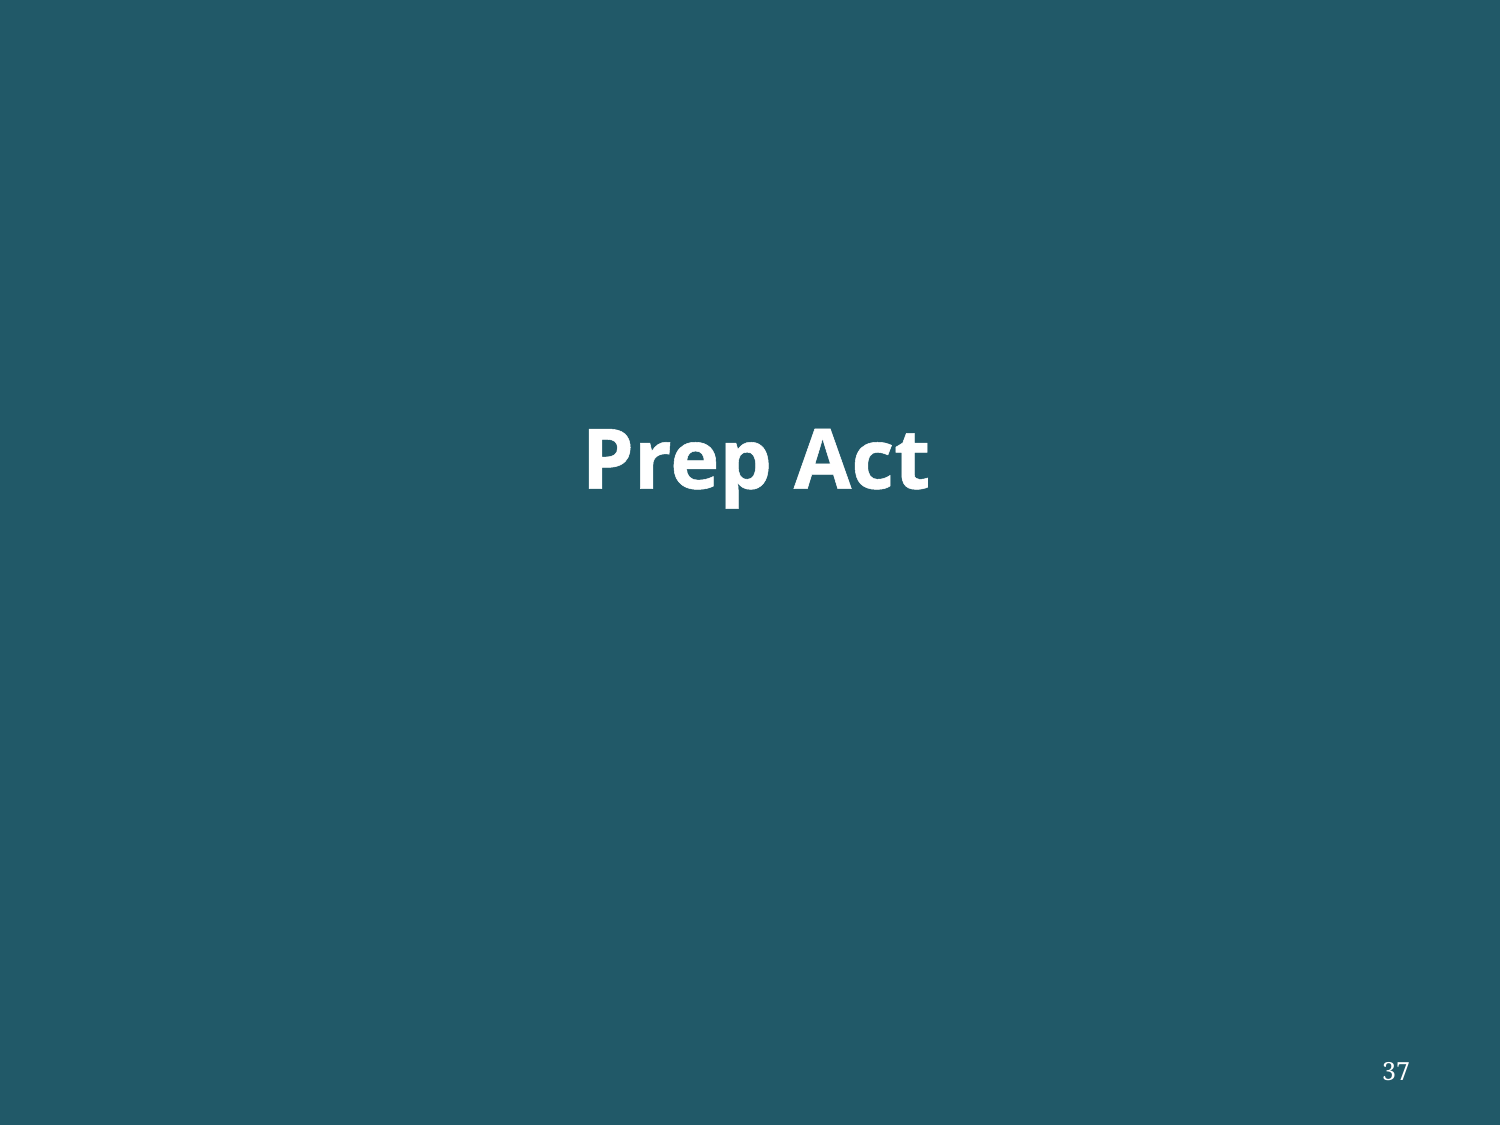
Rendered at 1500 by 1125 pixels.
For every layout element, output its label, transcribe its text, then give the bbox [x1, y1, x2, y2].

slide_number 37 [1074, 1042, 1425, 1103]
list Prep Act [118, 318, 1394, 607]
